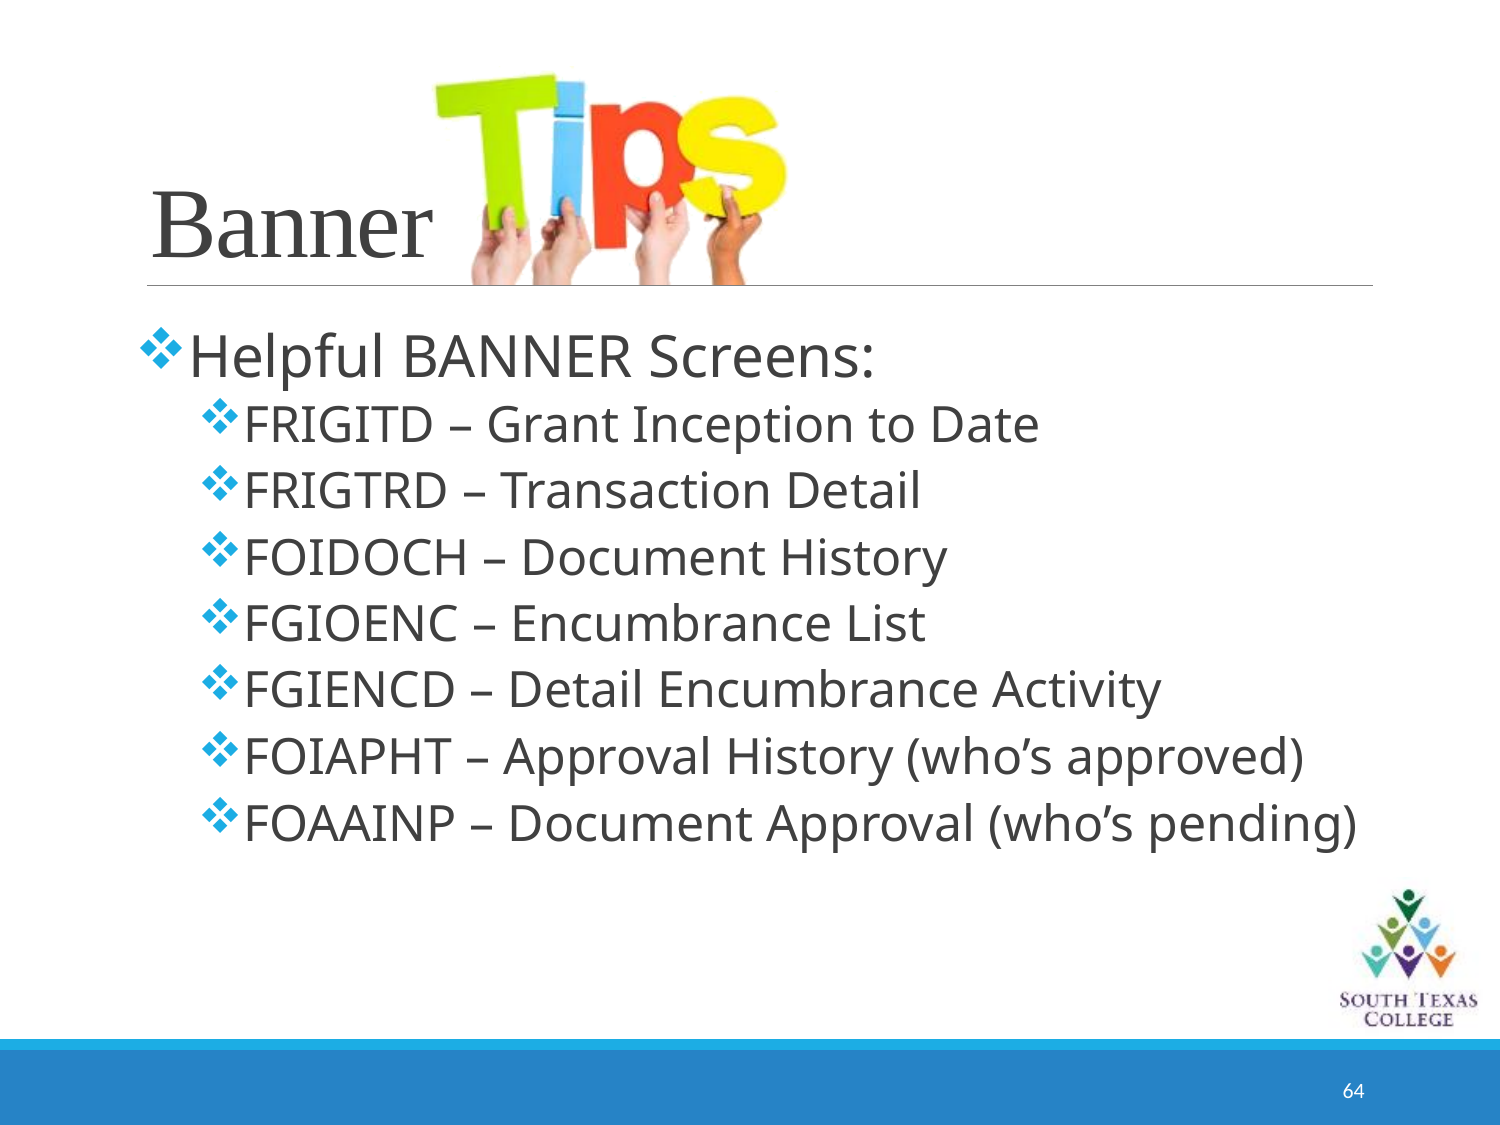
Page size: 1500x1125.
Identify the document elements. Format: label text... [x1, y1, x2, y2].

picture [426, 65, 795, 286]
list Helpful BANNER Screens: FRIGITD – Grant Inception to Date FRIGTRD – Transaction Detail FOIDOCH – Document History FGIOENC – Encumbrance List FGIENCD – Detail Encumbrance Activity FOIAPHT – Approval History (who’s approved) FOAAINP – Document Approval (who’s pending) [135, 320, 1373, 968]
slide_number 64 [1218, 1059, 1380, 1120]
title Banner [135, 47, 1373, 285]
picture [1328, 877, 1490, 1039]
